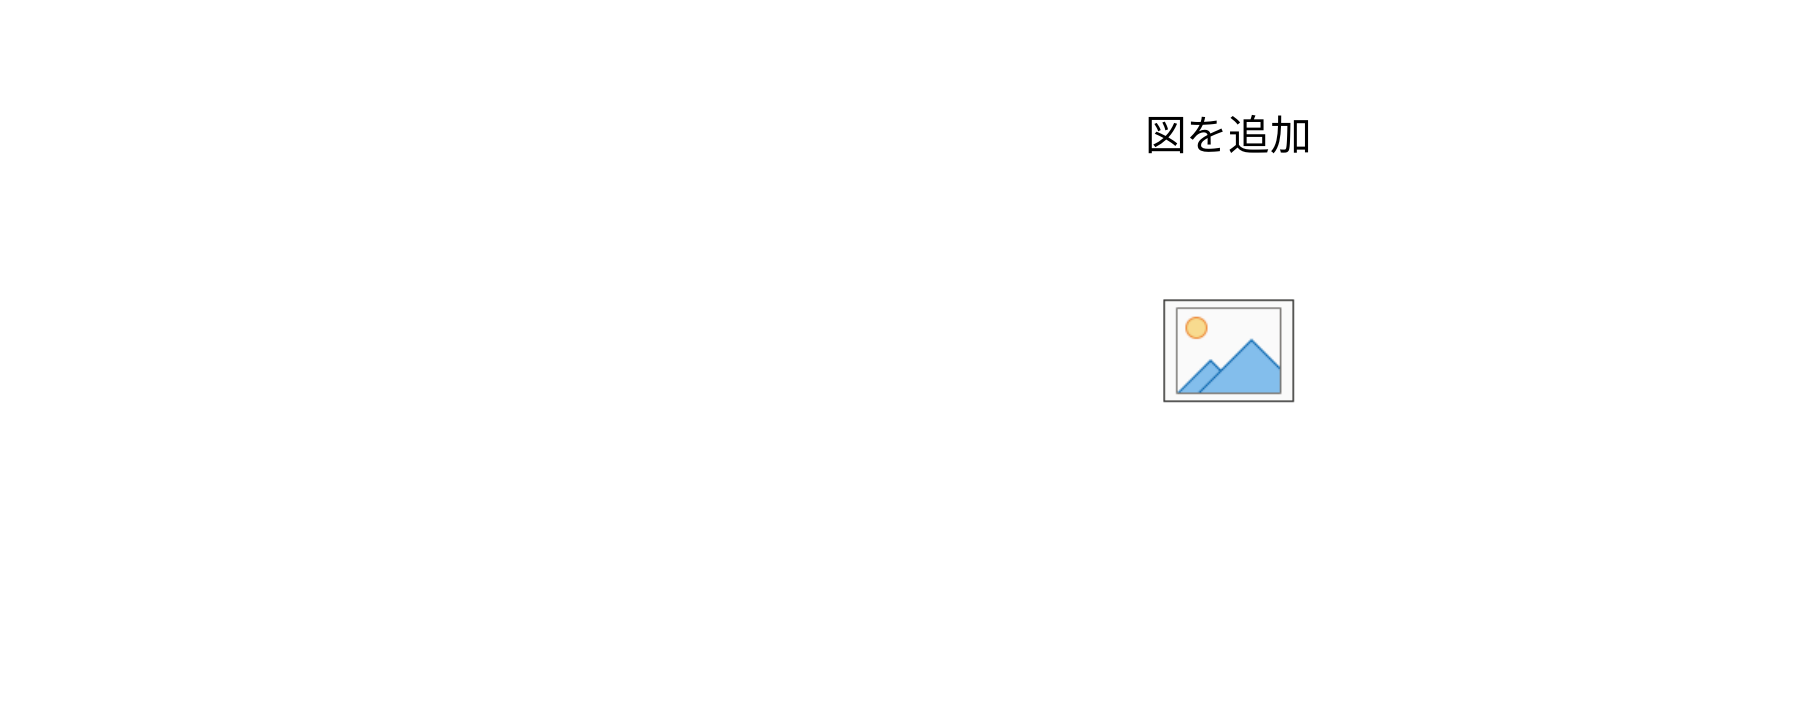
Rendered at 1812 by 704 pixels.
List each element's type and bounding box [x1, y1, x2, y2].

picture [770, 101, 1688, 602]
